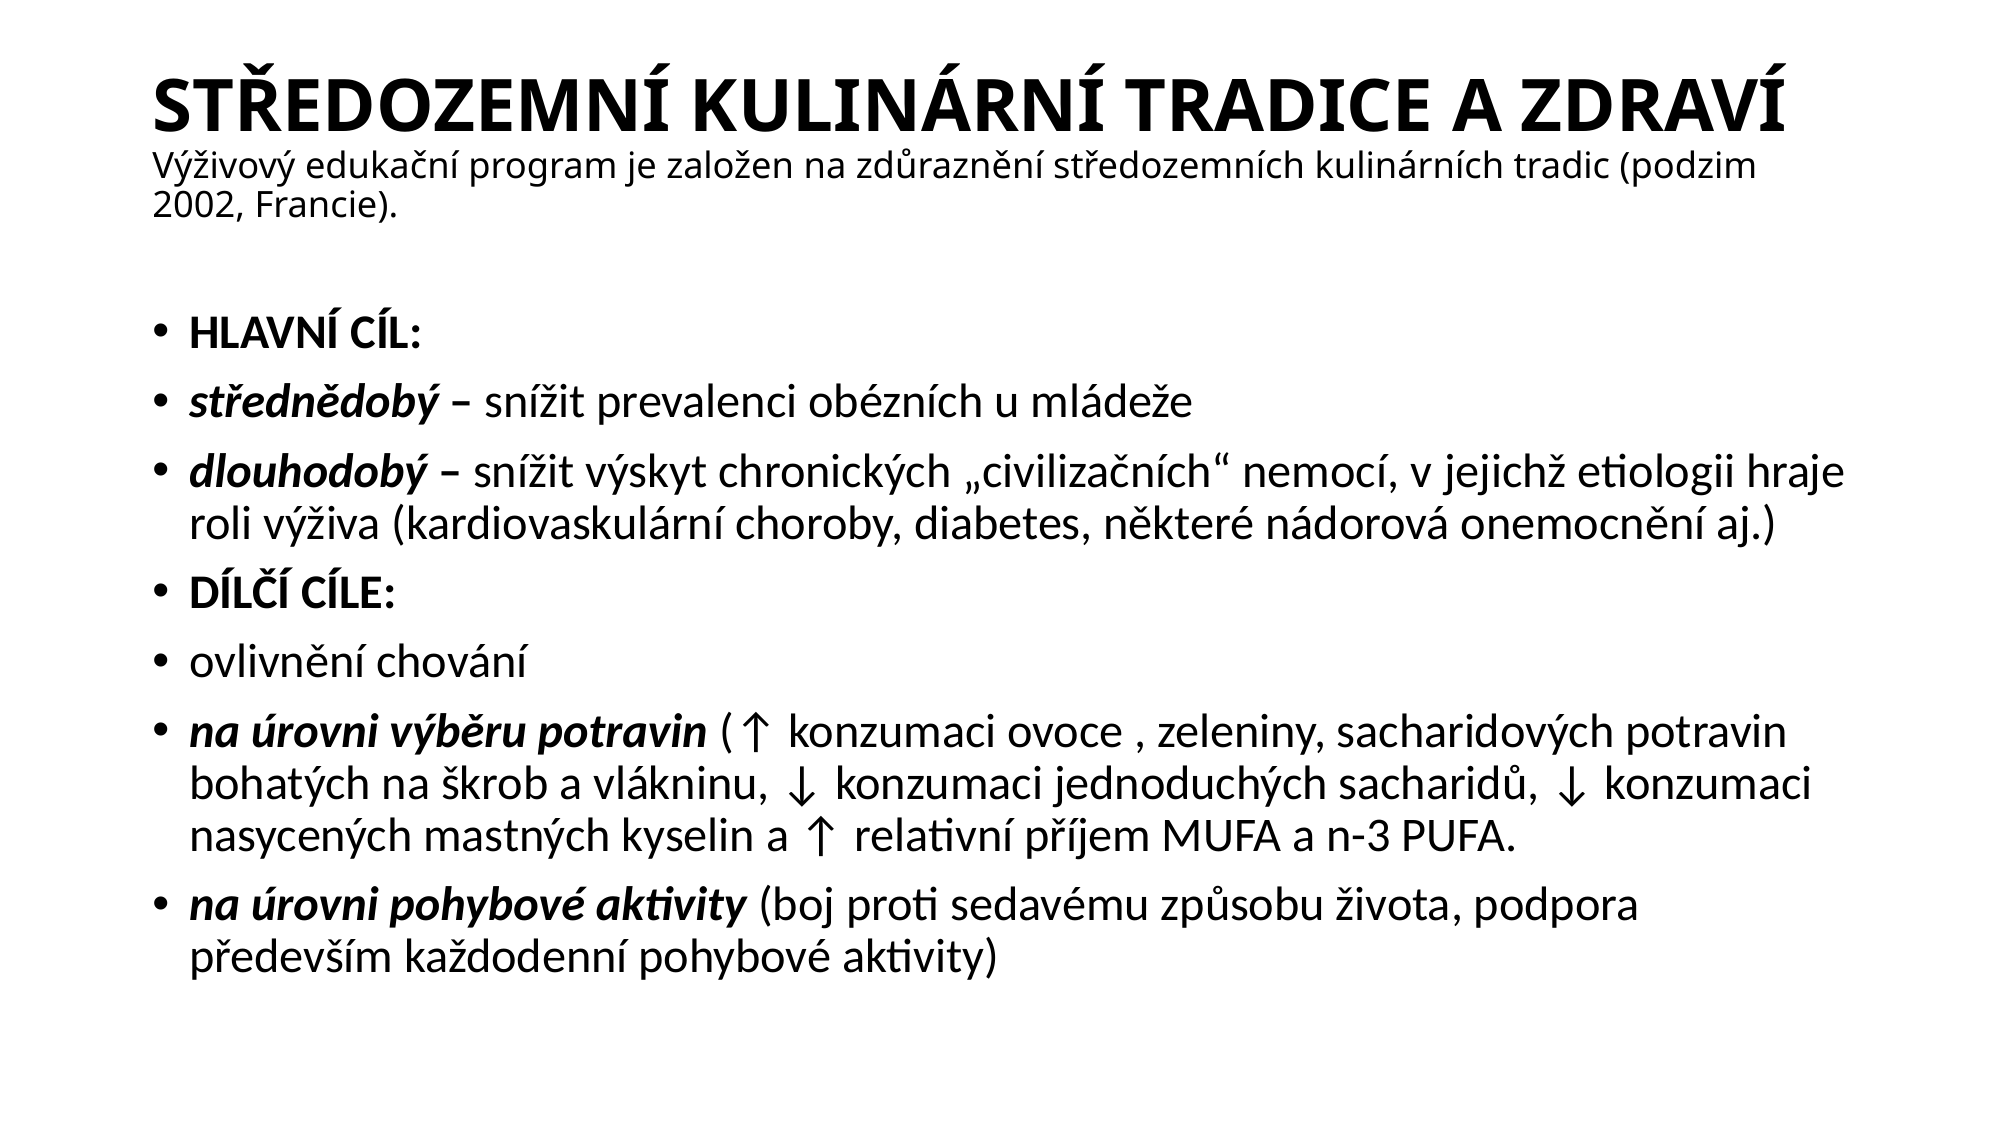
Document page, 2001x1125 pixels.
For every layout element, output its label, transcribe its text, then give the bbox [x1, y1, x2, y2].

list Hlavní cíl: střednědobý – snížit prevalenci obézních u mládeže dlouhodobý – snížit výskyt chronických „civilizačních“ nemocí, v jejichž etiologii hraje roli výživa (kardiovaskulární choroby, diabetes, některé nádorová onemocnění aj.) Dílčí cíle: ovlivnění chování na úrovni výběru potravin (↑ konzumaci ovoce , zeleniny, sacharidových potravin bohatých na škrob a vlákninu, ↓ konzumaci jednoduchých sacharidů, ↓ konzumaci nasycených mastných kyselin a ↑ relativní příjem MUFA a n-3 PUFA. na úrovni pohybové aktivity (boj proti sedavému způsobu života, podpora především každodenní pohybové aktivity) [137, 299, 1863, 1014]
title středozemní kulinární tradice a zdraví Výživový edukační program je založen na zdůraznění středozemních kulinárních tradic (podzim 2002, Francie). [137, 59, 1863, 278]
